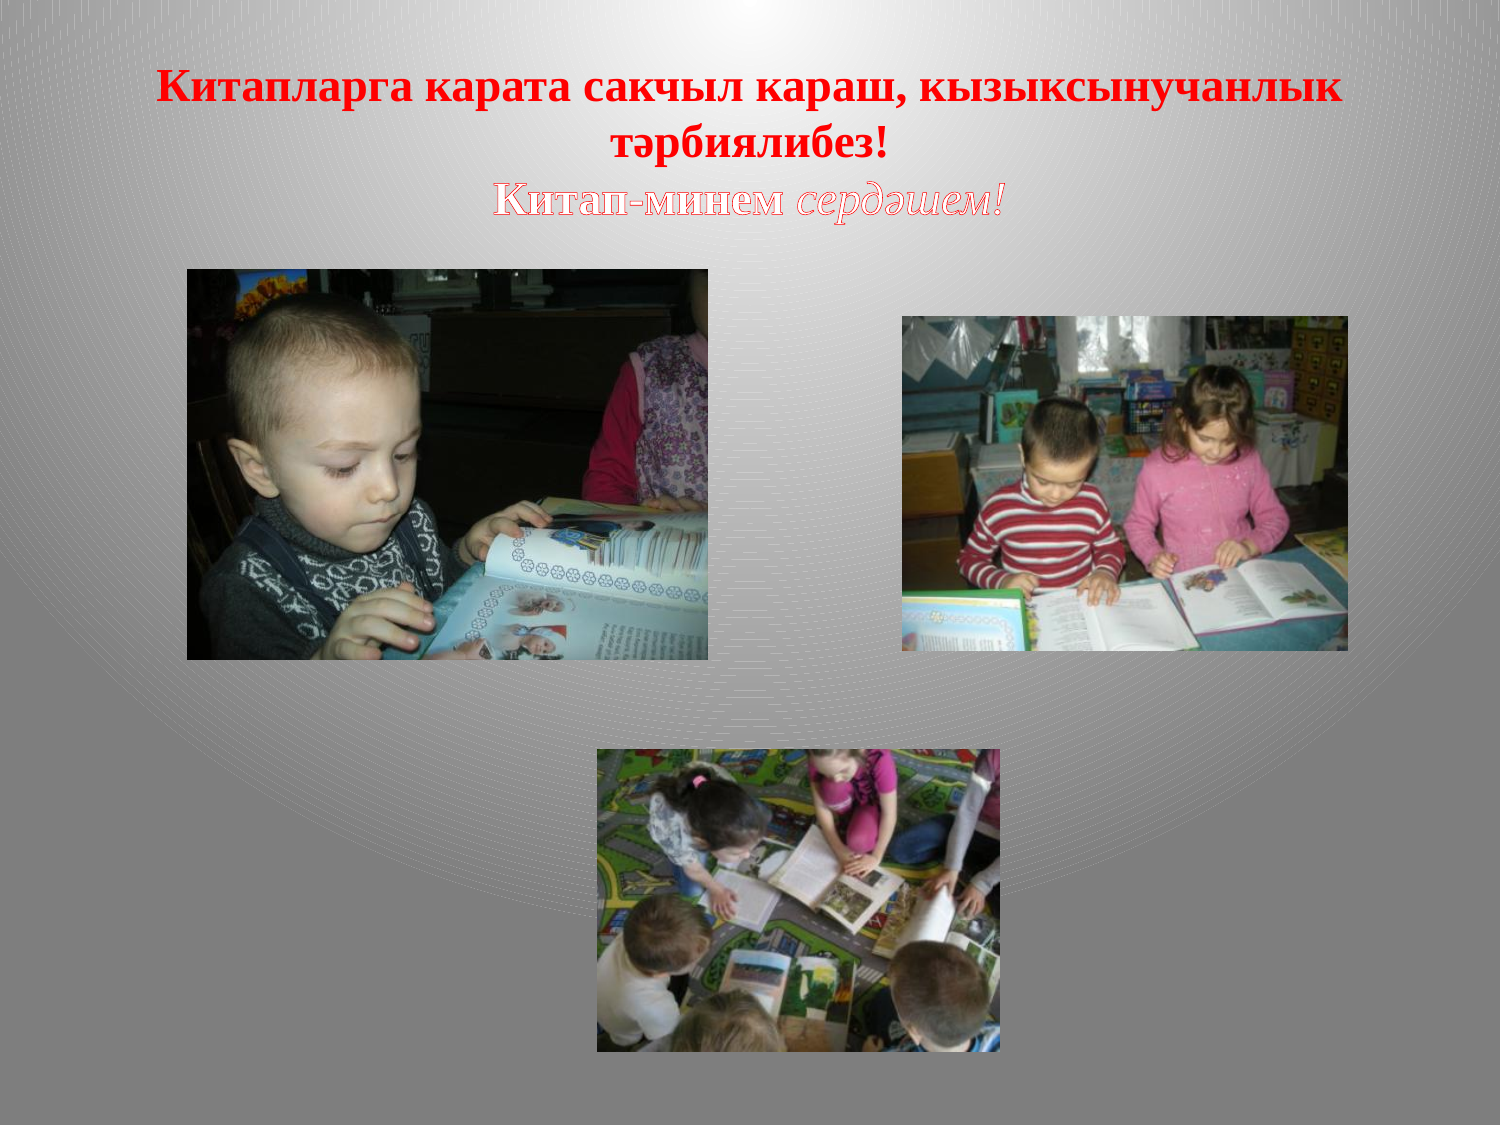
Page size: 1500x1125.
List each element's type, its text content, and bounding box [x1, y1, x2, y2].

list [902, 316, 1348, 651]
title Китапларга карата сакчыл караш, кызыксынучанлык тәрбиялибез! Китап-минем сердәшем! [75, 45, 1425, 233]
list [187, 269, 708, 660]
picture [597, 749, 1001, 1052]
